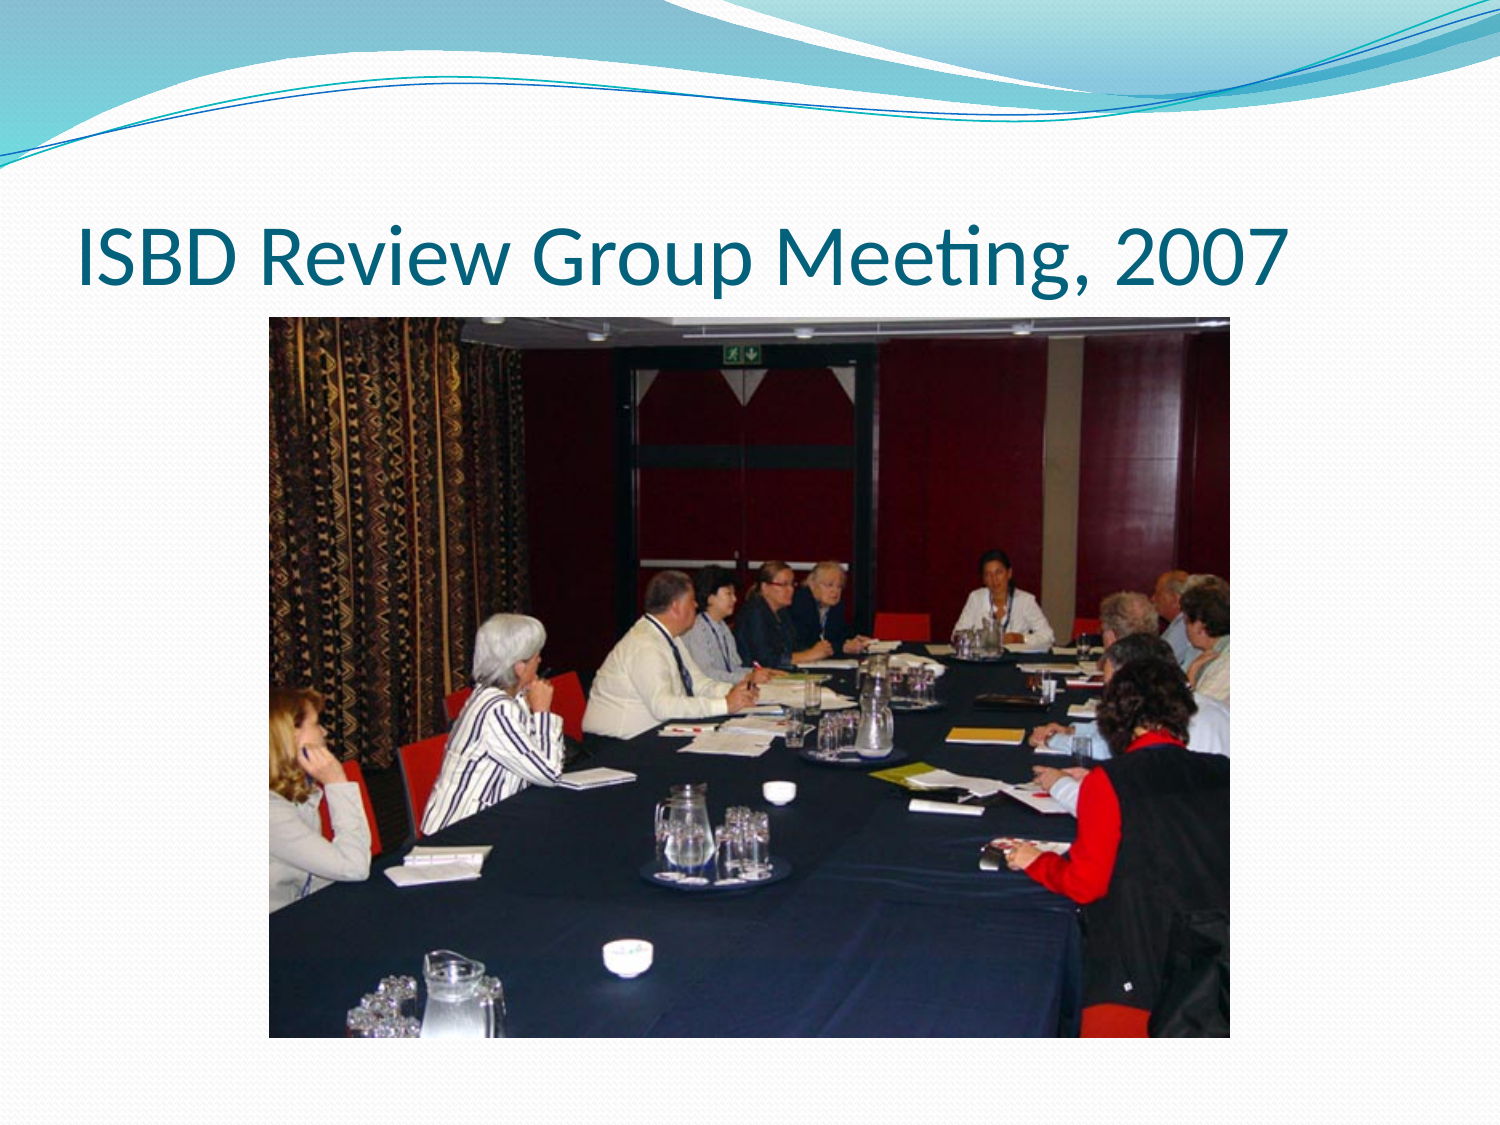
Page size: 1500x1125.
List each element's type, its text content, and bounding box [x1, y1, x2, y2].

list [269, 317, 1231, 1038]
title ISBD Review Group Meeting, 2007 [75, 115, 1425, 303]
